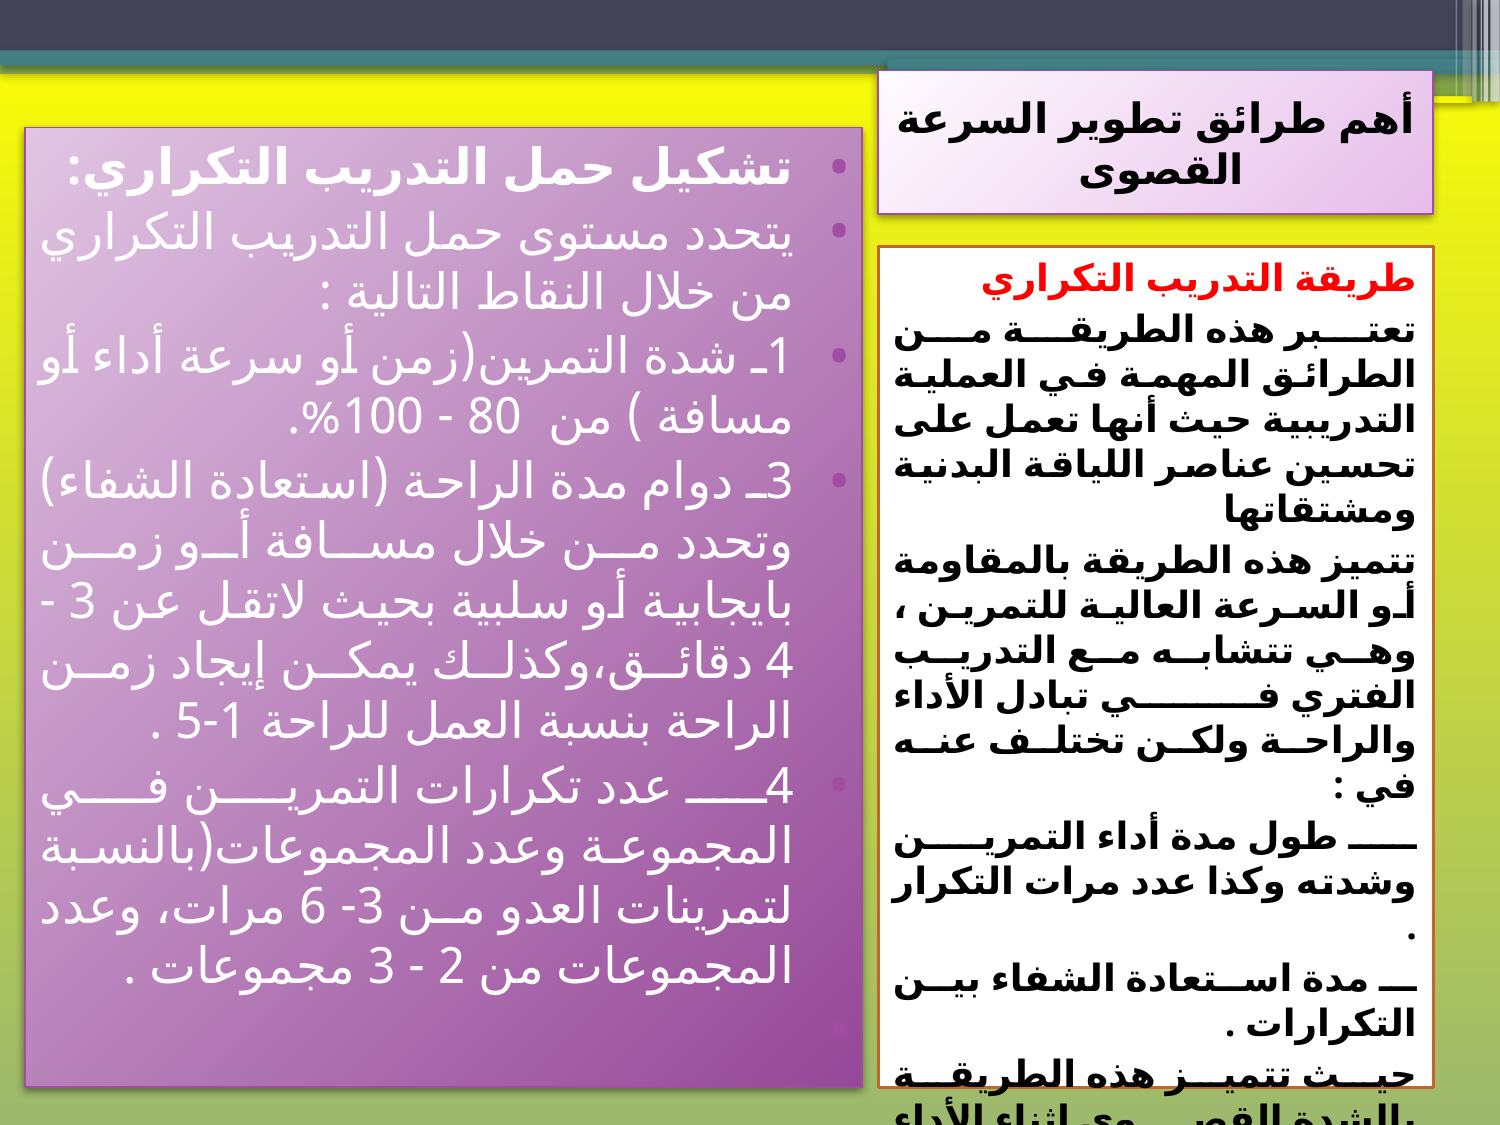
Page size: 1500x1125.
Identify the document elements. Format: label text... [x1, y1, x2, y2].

list تشكيل حمل التدريب التكراري: يتحدد مستوى حمل التدريب التكراري من خلال النقاط التالية : 1ـ شدة التمرين(زمن أو سرعة أداء أو مسافة ) من 80 - 100%. 3ـ دوام مدة الراحة (استعادة الشفاء) وتحدد من خلال مسافة أو زمن بايجابية أو سلبية بحيث لاتقل عن 3 - 4 دقائق،وكذلك يمكن إيجاد زمن الراحة بنسبة العمل للراحة 1-5 . 4ـ عدد تكرارات التمرين في المجموعة وعدد المجموعات(بالنسبة لتمرينات العدو من 3- 6 مرات، وعدد المجموعات من 2 - 3 مجموعات . [24, 127, 863, 1088]
list طريقة التدريب التكراري تعتبر هذه الطريقة من الطرائق المهمة في العملية التدريبية حيث أنها تعمل على تحسين عناصر اللياقة البدنية ومشتقاتها تتميز هذه الطريقة بالمقاومة أو السرعة العالية للتمرين ، وهي تتشابه مع التدريب الفتري في تبادل الأداء والراحة ولكن تختلف عنه في : ـ طول مدة أداء التمرين وشدته وكذا عدد مرات التكرار . ـ مدة استعادة الشفاء بين التكرارات . حيث تتميز هذه الطريقة بالشدة القصوى إثناء الأداء الذي ينفذ بشكل قريب جداً من حيث المسافة والشدة ، مع إعطاء مدد راحة طويلة نسبياً بين التكرارات القليلة لتحقيق الأداء بدرجة شدة عالية [877, 245, 1435, 1089]
title أهم طرائق تطوير السرعة القصوى [877, 70, 1434, 215]
